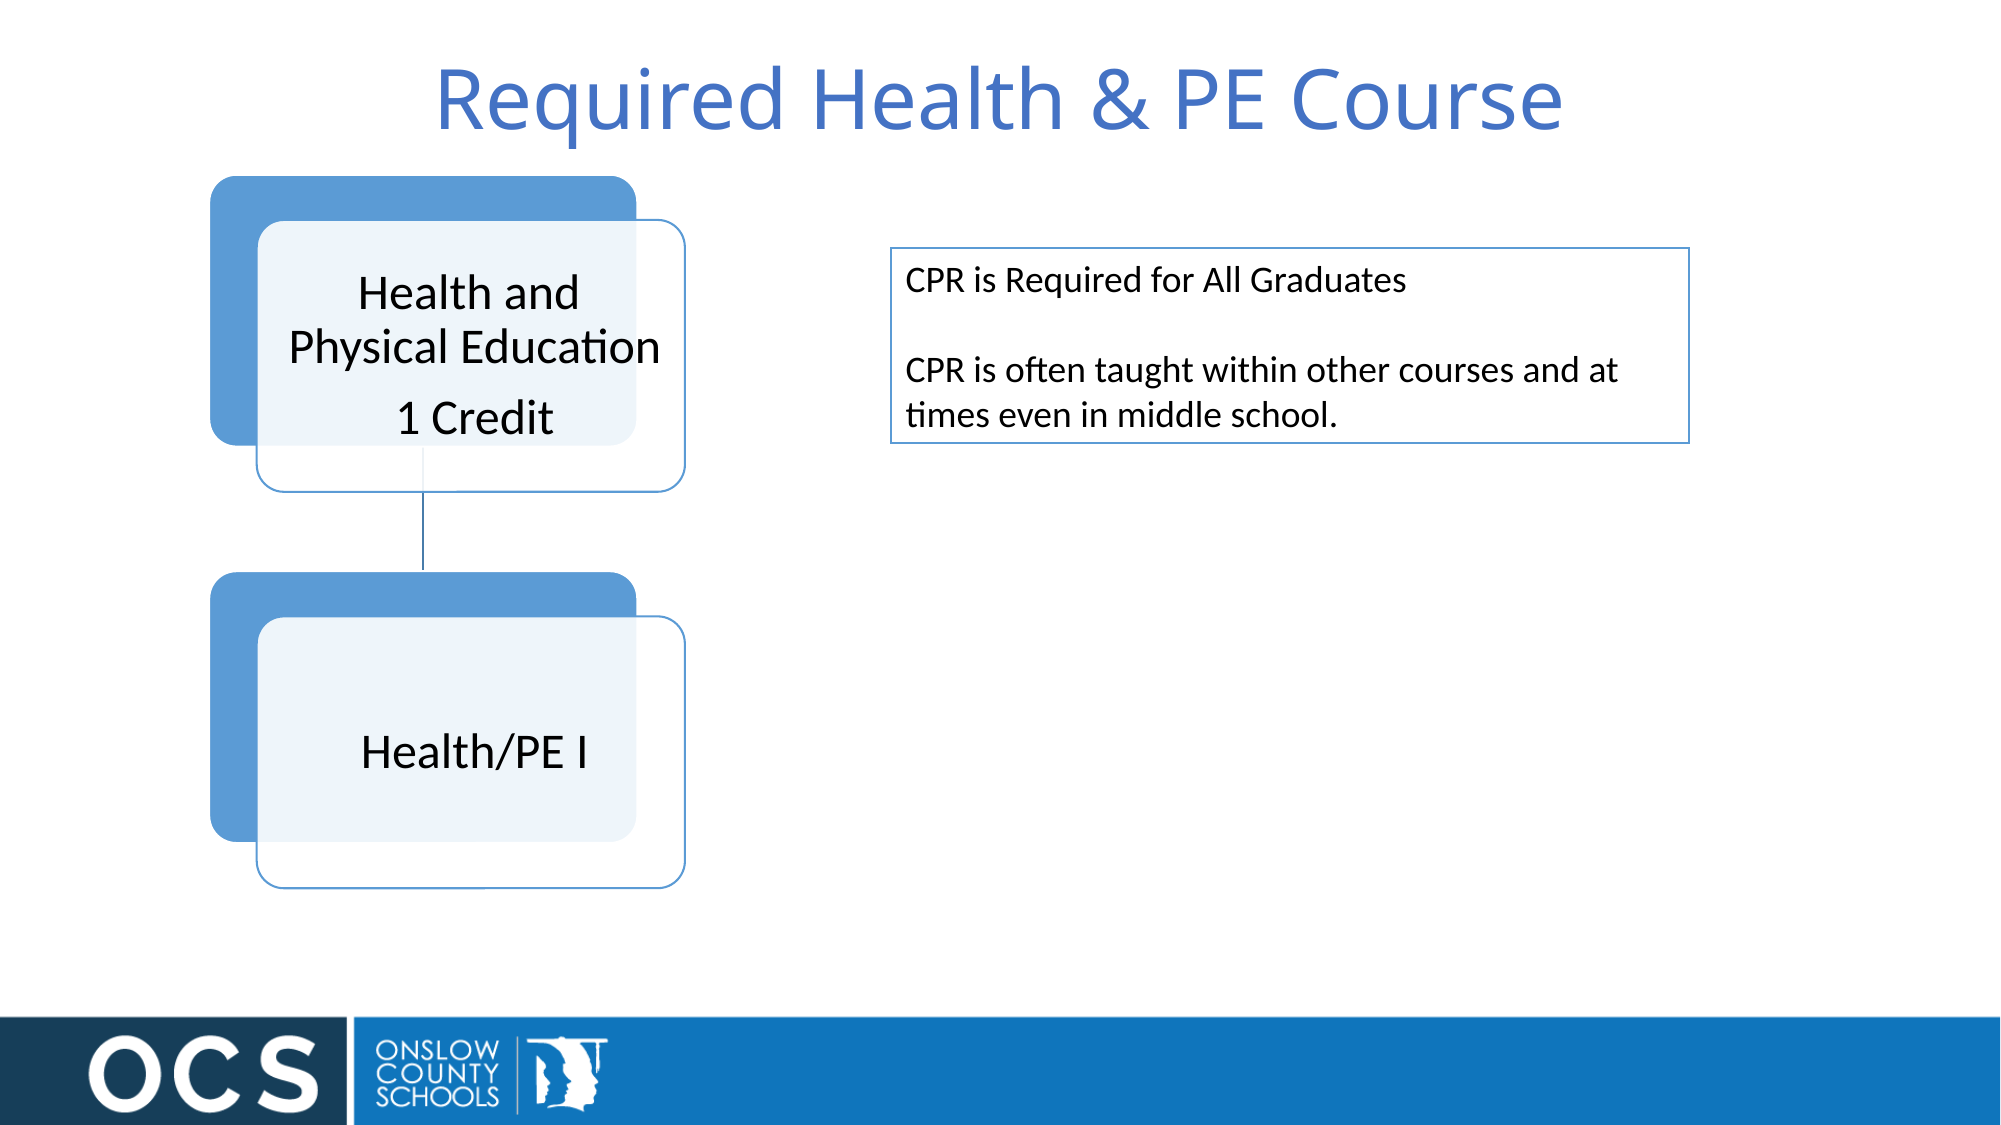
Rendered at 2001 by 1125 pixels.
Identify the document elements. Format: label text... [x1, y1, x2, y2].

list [43, 174, 851, 889]
picture [0, 0, 2001, 1125]
text_box CPR is Required for All Graduates CPR is often taught within other courses and at times even in middle school. [890, 247, 1690, 444]
title Required Health & PE Course [137, 31, 1863, 175]
